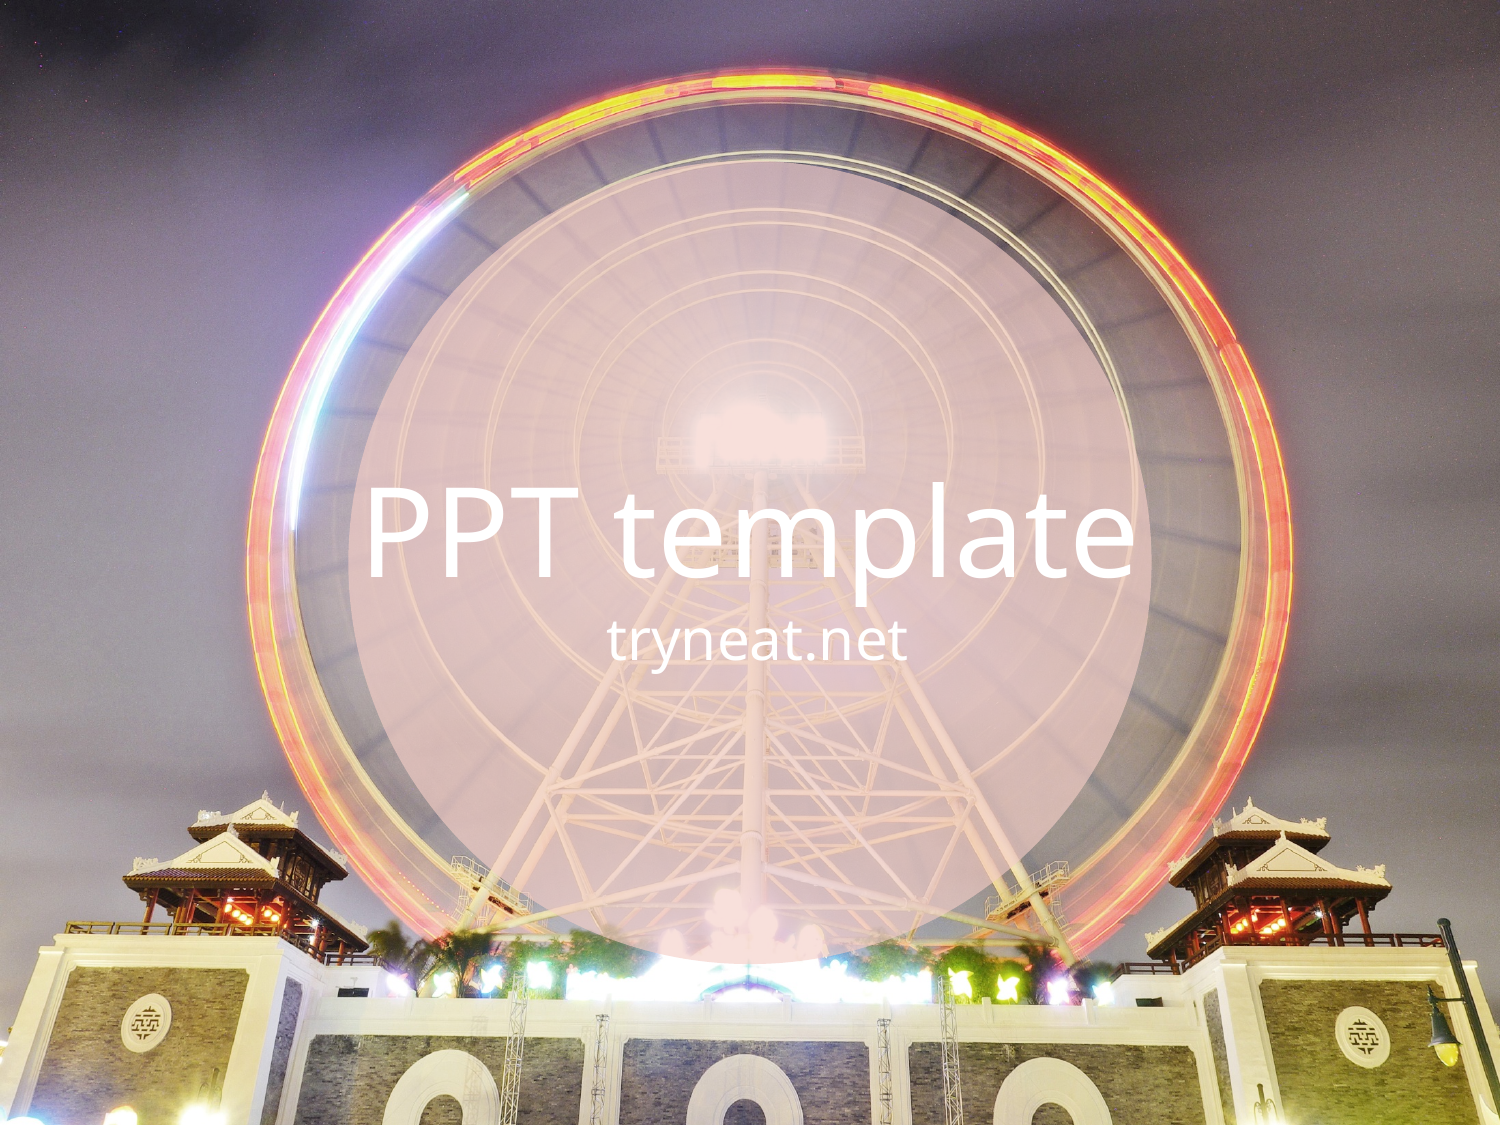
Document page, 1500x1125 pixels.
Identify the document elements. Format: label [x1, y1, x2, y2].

text_box [0, 0, 1500, 1125]
